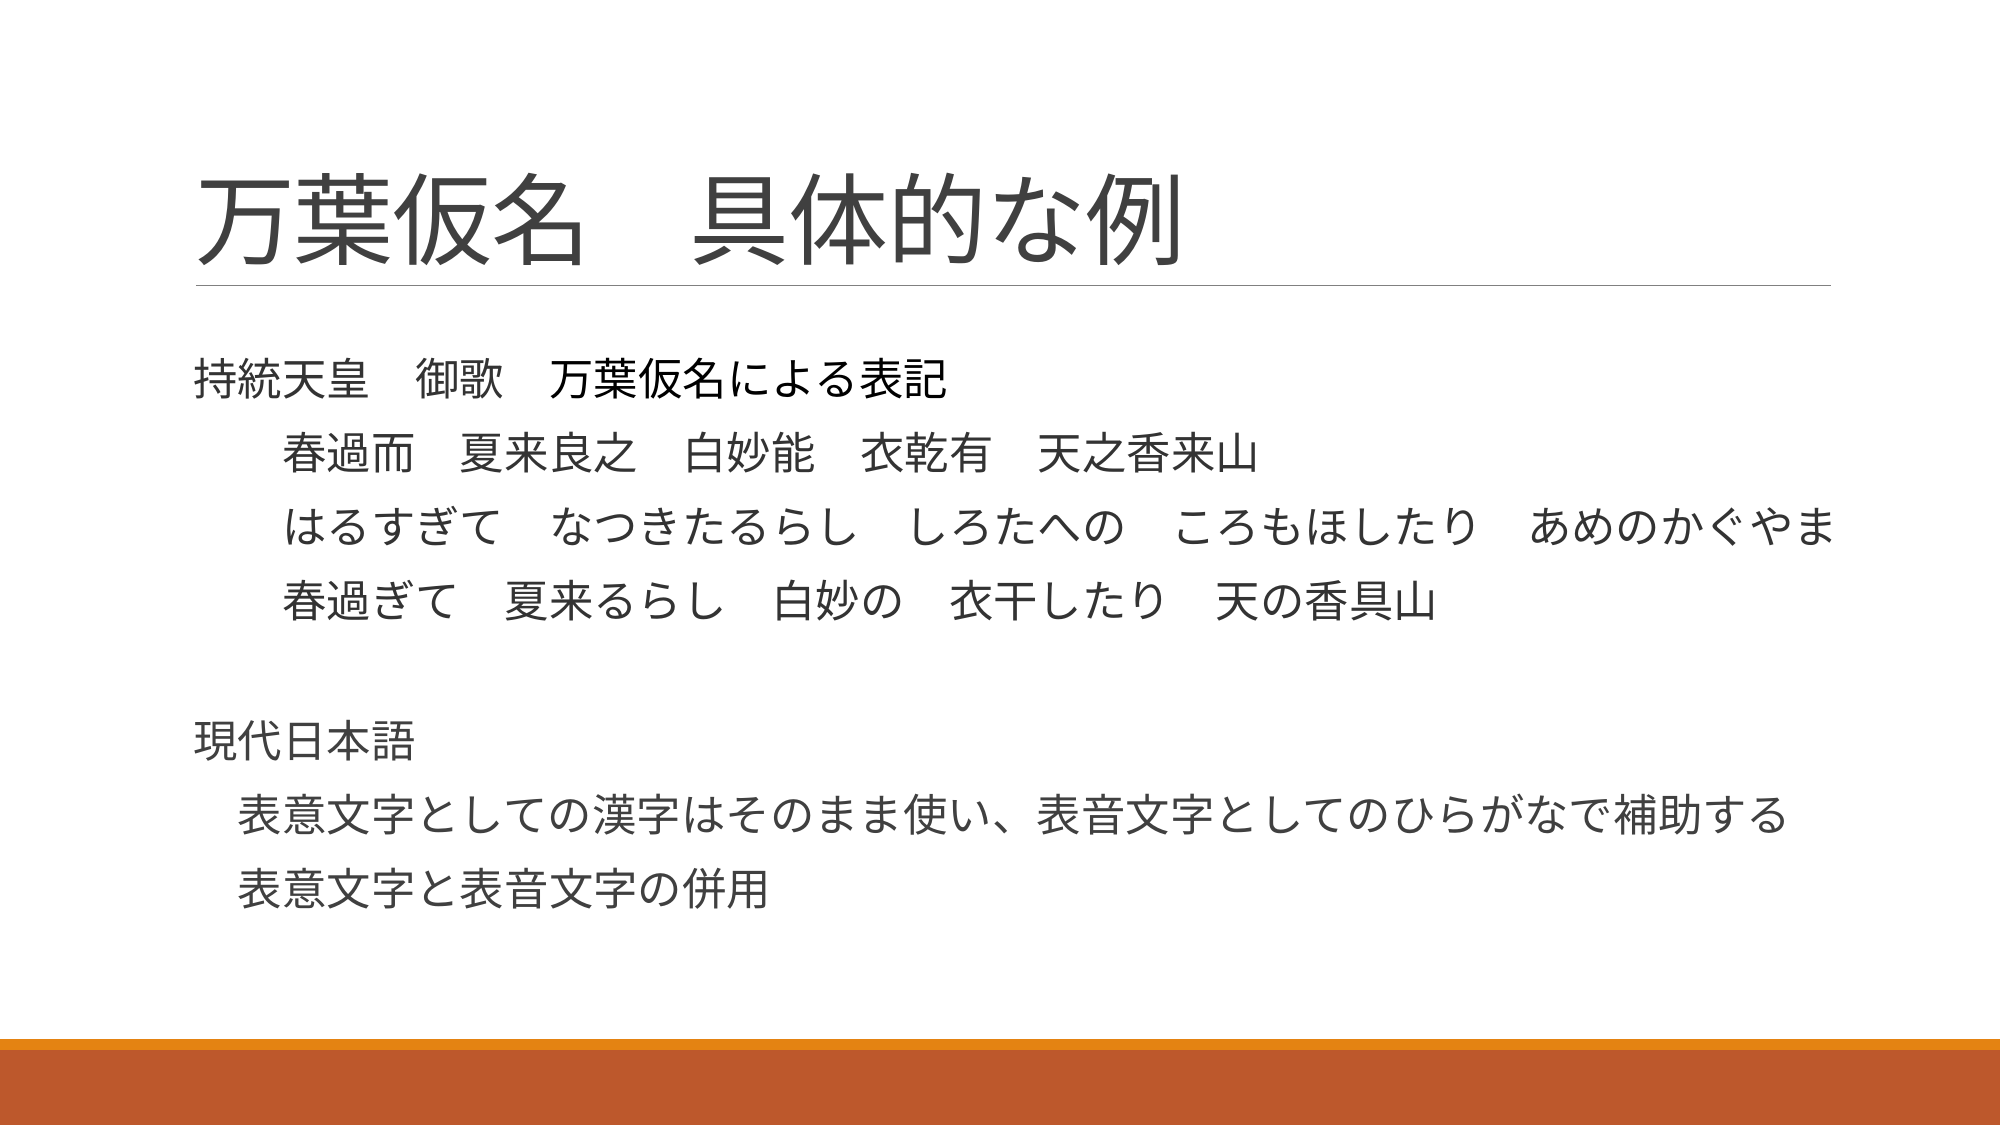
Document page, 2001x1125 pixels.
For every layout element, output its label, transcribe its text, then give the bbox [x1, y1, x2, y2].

list 持統天皇 御歌 万葉仮名による表記 春過而 夏来良之 白妙能 衣乾有 天之香来山 はるすぎて なつきたるらし しろたへの ころもほしたり あめのかぐやま 春過ぎて 夏来るらし 白妙の 衣干したり 天の香具山 現代日本語 表意文字としての漢字はそのまま使い、表音文字としてのひらがなで補助する 表意文字と表音文字の併用 [180, 350, 1859, 963]
title 万葉仮名 具体的な例 [180, 47, 1830, 285]
